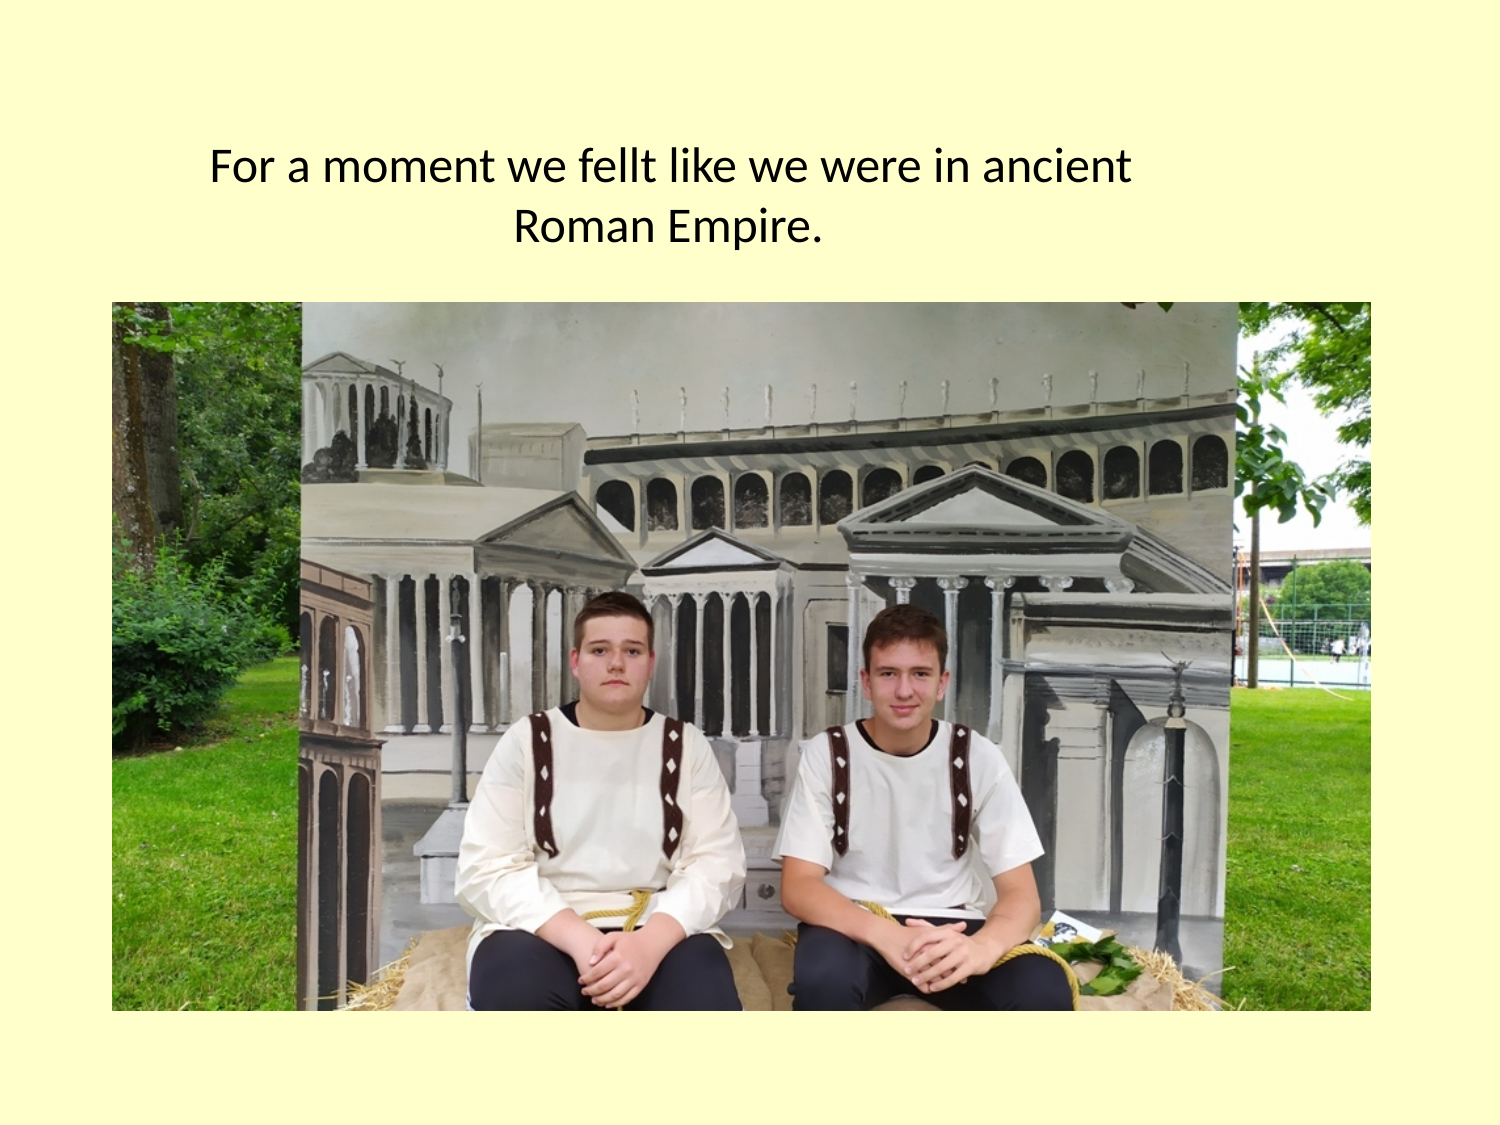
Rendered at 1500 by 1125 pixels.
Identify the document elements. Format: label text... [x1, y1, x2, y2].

text_box For a moment we fellt like we were in ancient Roman Empire. [194, 125, 1247, 261]
picture [111, 302, 1371, 1011]
